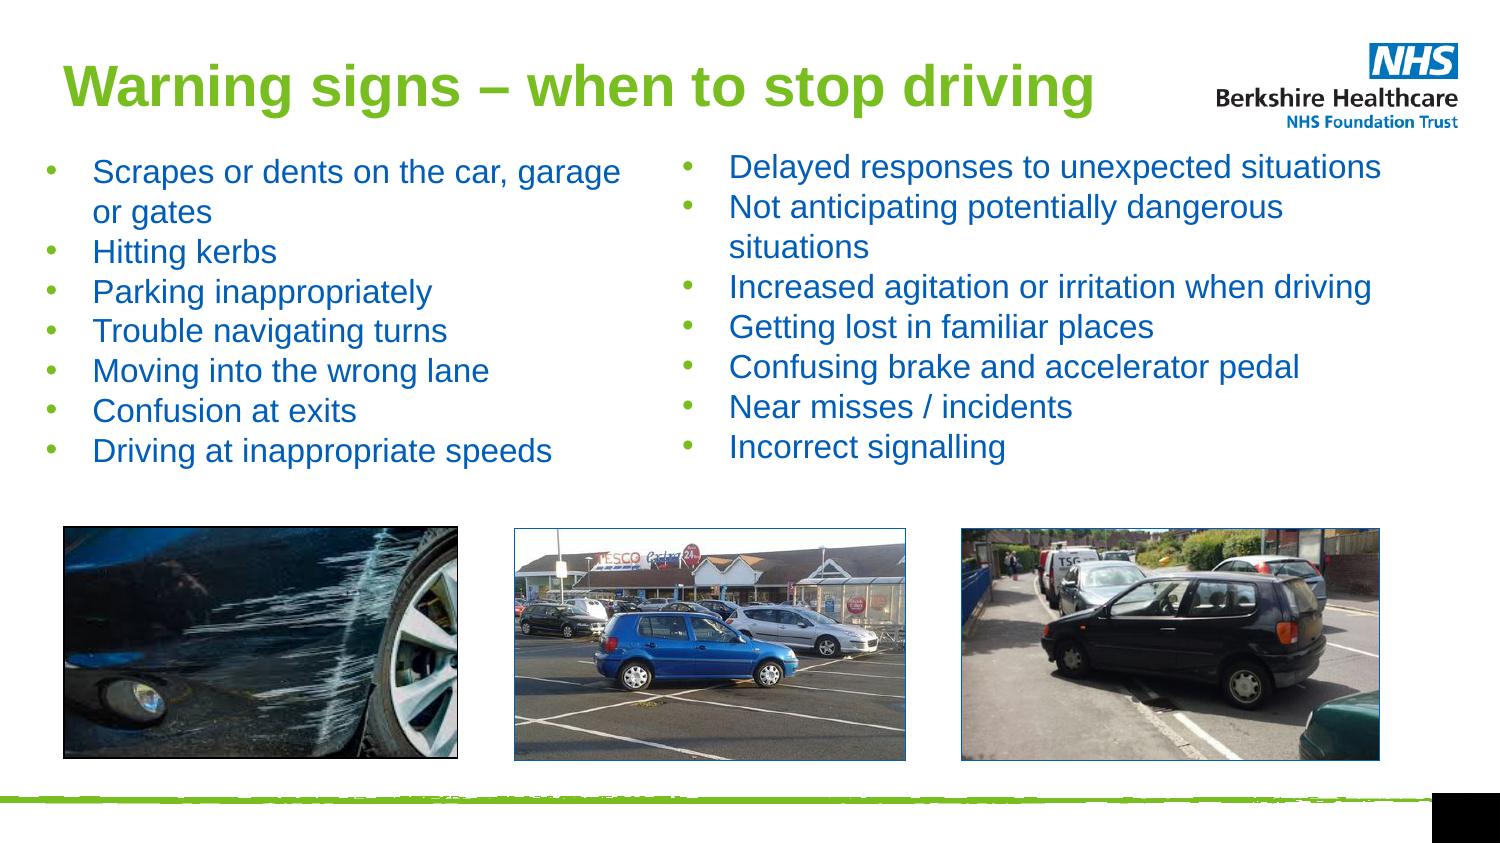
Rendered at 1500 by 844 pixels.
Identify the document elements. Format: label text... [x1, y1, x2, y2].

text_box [1431, 792, 1500, 844]
picture [0, 0, 1500, 844]
text_box Warning signs – when to stop driving [48, 40, 1467, 126]
text_box Delayed responses to unexpected situations Not anticipating potentially dangerous situations Increased agitation or irritation when driving Getting lost in familiar places Confusing brake and accelerator pedal Near misses / incidents Incorrect signalling [667, 138, 1409, 473]
text_box Scrapes or dents on the car, garage or gates Hitting kerbs Parking inappropriately Trouble navigating turns Moving into the wrong lane Confusion at exits Driving at inappropriate speeds [30, 142, 674, 477]
